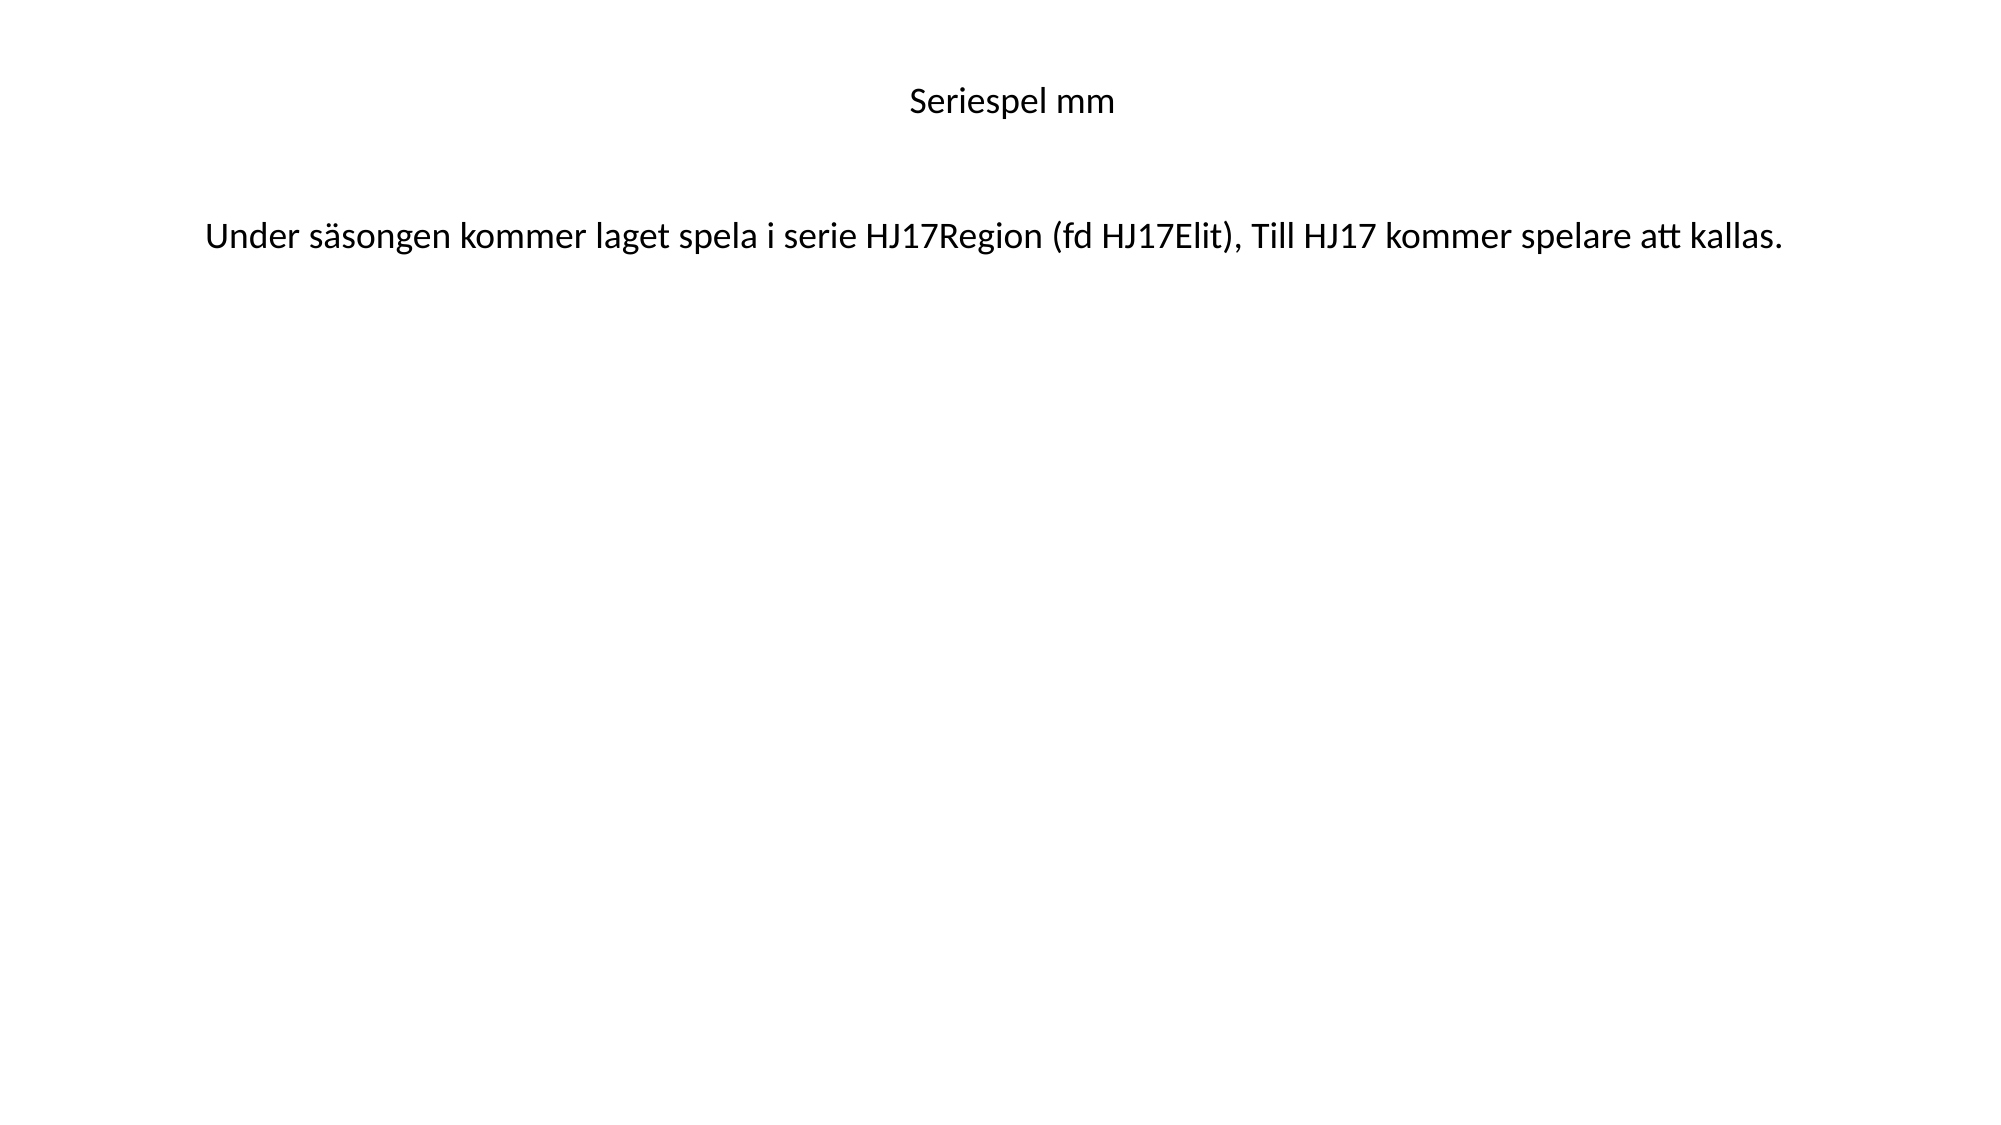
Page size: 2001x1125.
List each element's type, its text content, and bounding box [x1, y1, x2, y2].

text_box Seriespel mm Under säsongen kommer laget spela i serie HJ17Region (fd HJ17Elit), Till HJ17 kommer spelare att kallas. [190, 68, 1836, 264]
